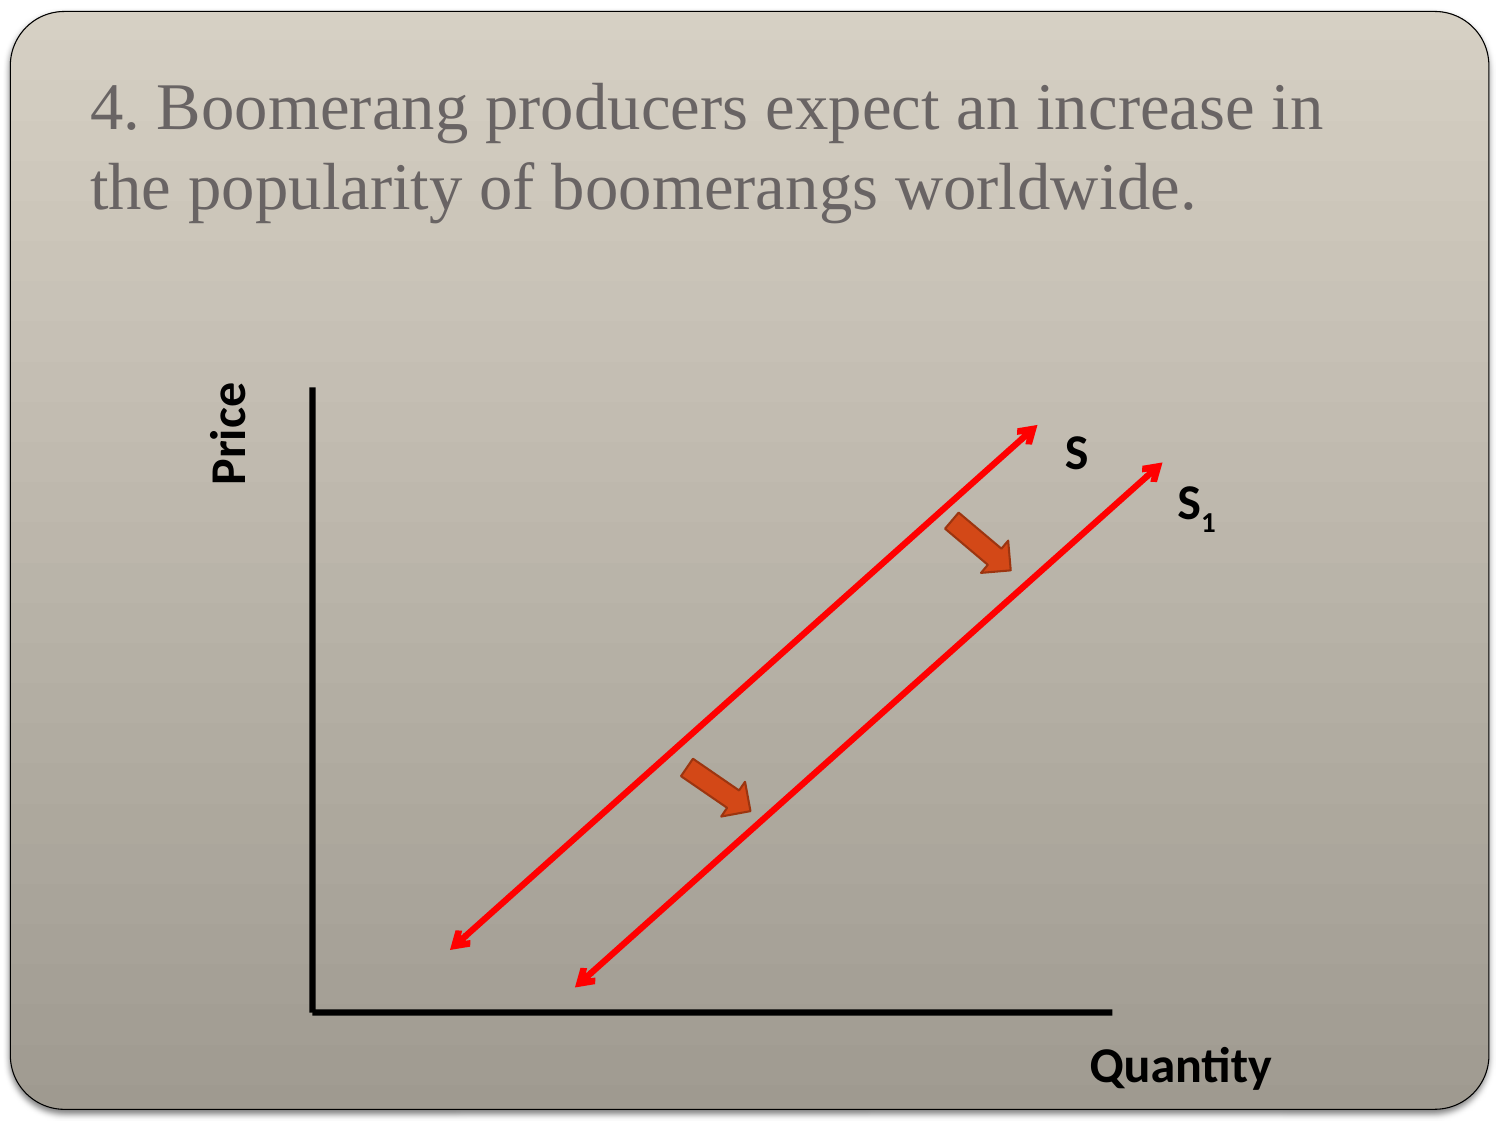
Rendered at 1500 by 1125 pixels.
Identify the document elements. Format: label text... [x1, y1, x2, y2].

text_box [944, 511, 1012, 574]
text_box S [1049, 412, 1188, 488]
text_box [450, 424, 1038, 950]
text_box S1 [1162, 462, 1300, 546]
text_box [574, 462, 1162, 988]
text_box Price [187, 300, 263, 501]
title 4. Boomerang producers expect an increase in the popularity of boomerangs worldwide. [74, 49, 1426, 238]
text_box Quantity [1074, 1024, 1363, 1100]
text_box [680, 757, 752, 818]
